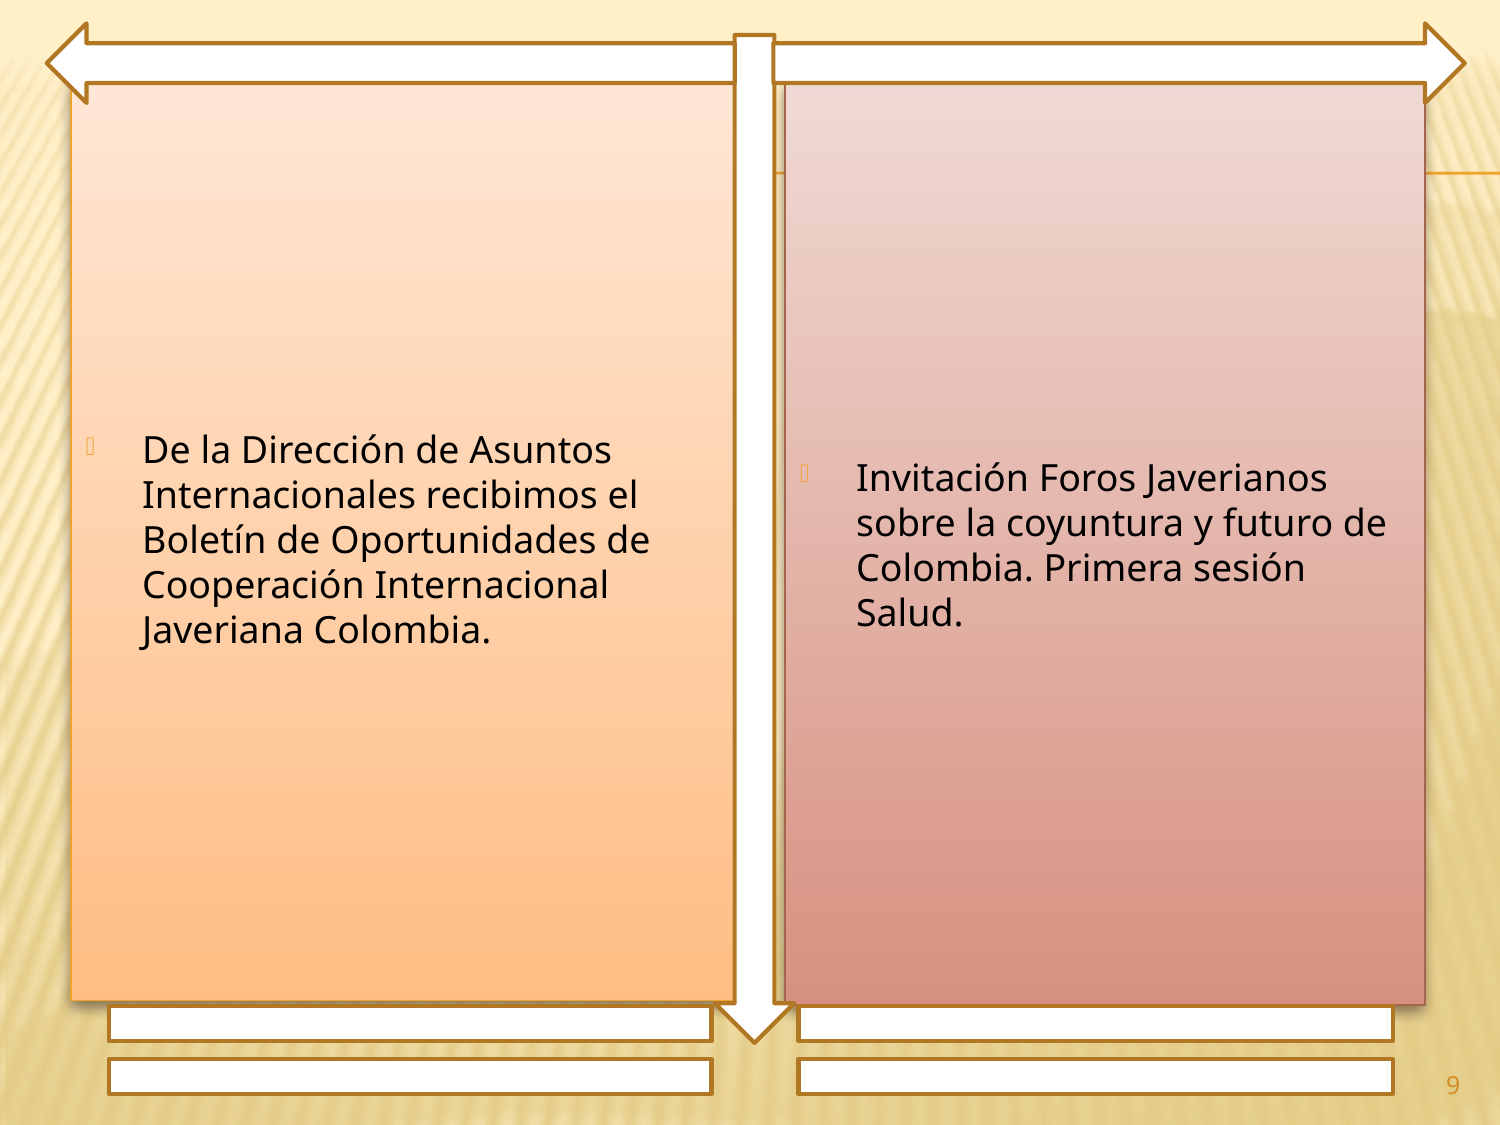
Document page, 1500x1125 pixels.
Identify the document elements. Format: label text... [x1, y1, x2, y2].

text_box [796, 1004, 1395, 1043]
list De la Dirección de Asuntos Internacionales recibimos el Boletín de Oportunidades de Cooperación Internacional Javeriana Colombia. [70, 86, 732, 1001]
slide_number 9 [1350, 1062, 1475, 1103]
text_box [107, 1057, 714, 1096]
text_box [107, 1004, 714, 1043]
text_box [771, 21, 1467, 105]
text_box [796, 1057, 1395, 1096]
list Invitación Foros Javerianos sobre la coyuntura y futuro de Colombia. Primera sesión Salud. [784, 86, 1426, 1006]
text_box [44, 21, 737, 105]
text_box [712, 32, 797, 1046]
